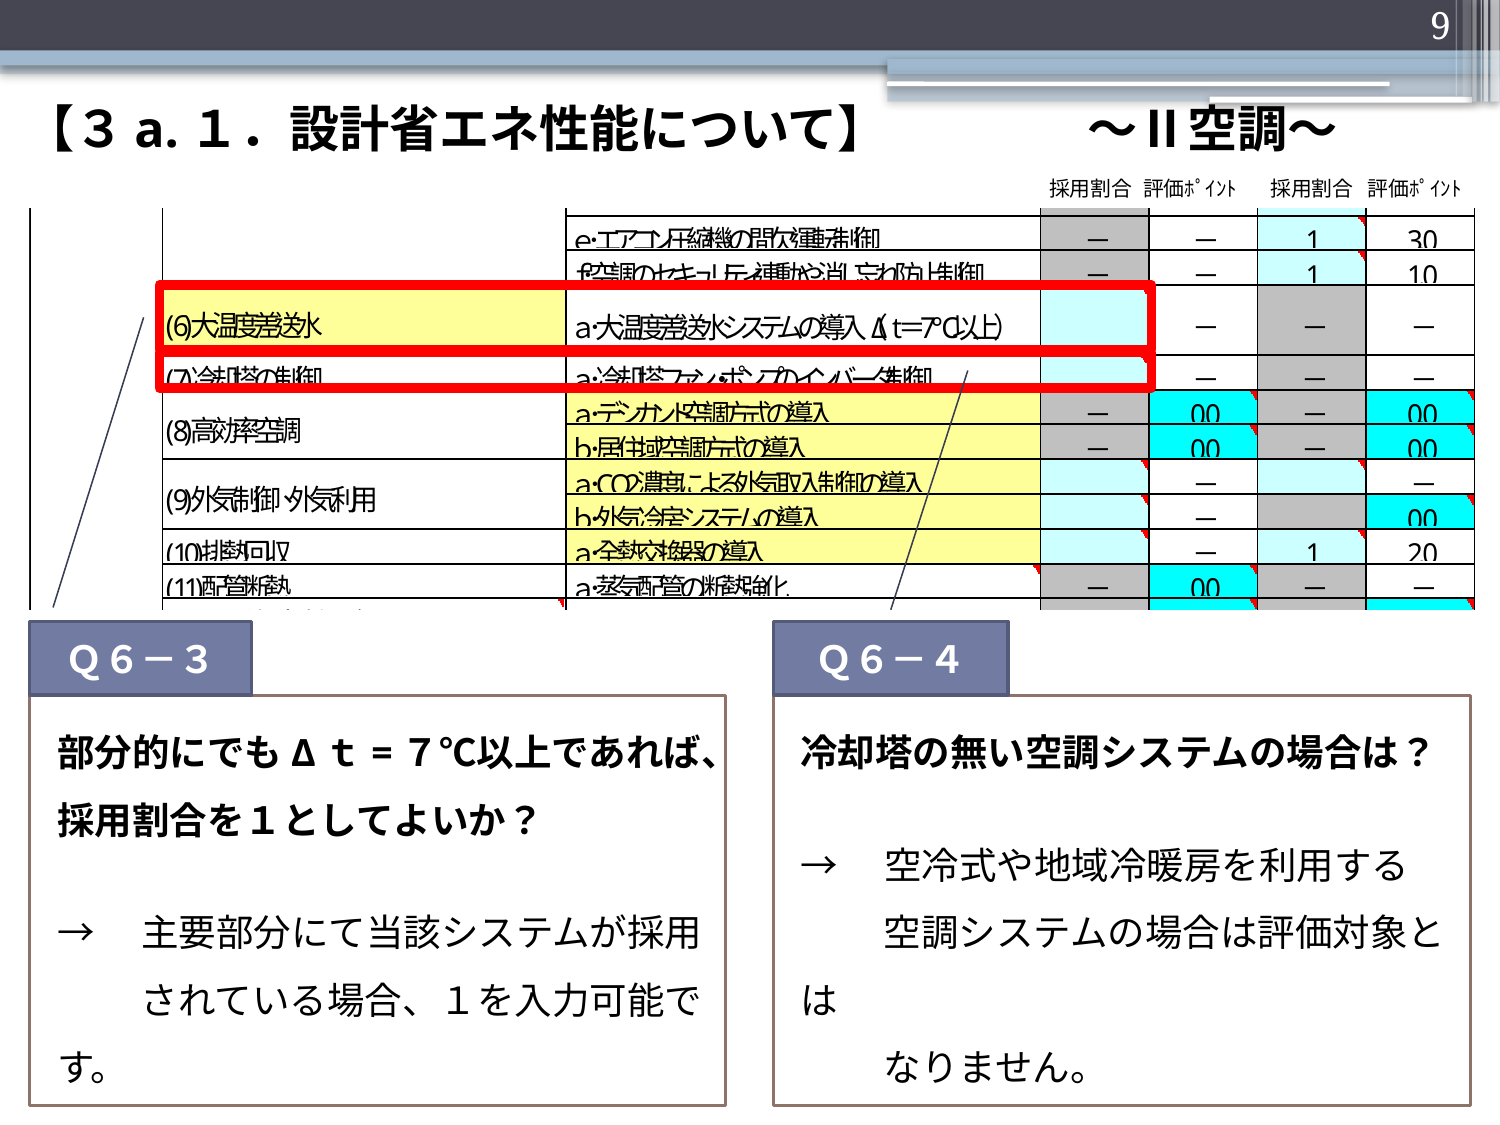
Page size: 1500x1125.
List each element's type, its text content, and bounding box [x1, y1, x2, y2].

picture [29, 207, 1490, 610]
text_box Ｑ６－３ [28, 620, 253, 697]
slide_number 9 [1341, 0, 1466, 61]
text_box [772, 694, 1472, 1107]
text_box 冷却塔の無い空調システムの場合は？ → 空冷式や地域冷暖房を利用する 空調システムの場合は評価対象とは なりません。 [785, 699, 1482, 1097]
text_box [28, 694, 727, 1107]
text_box 評価ﾎﾟｲﾝﾄ [1128, 167, 1253, 205]
text_box Ｑ６－４ [772, 620, 1010, 697]
text_box 【３a.１．設計省エネ性能について】 ～Ⅱ空調～ [9, 89, 1483, 208]
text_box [52, 317, 144, 608]
text_box 部分的にでもΔｔ=７℃以上であれば、 採用割合を１としてよいか？ → 主要部分にて当該システムが採用 されている場合、１を入力可能です。 [42, 699, 739, 1097]
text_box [890, 370, 969, 610]
text_box 評価ﾎﾟｲﾝﾄ [1352, 167, 1477, 205]
text_box 採用割合 [1255, 167, 1352, 205]
text_box 採用割合 [1034, 167, 1128, 205]
